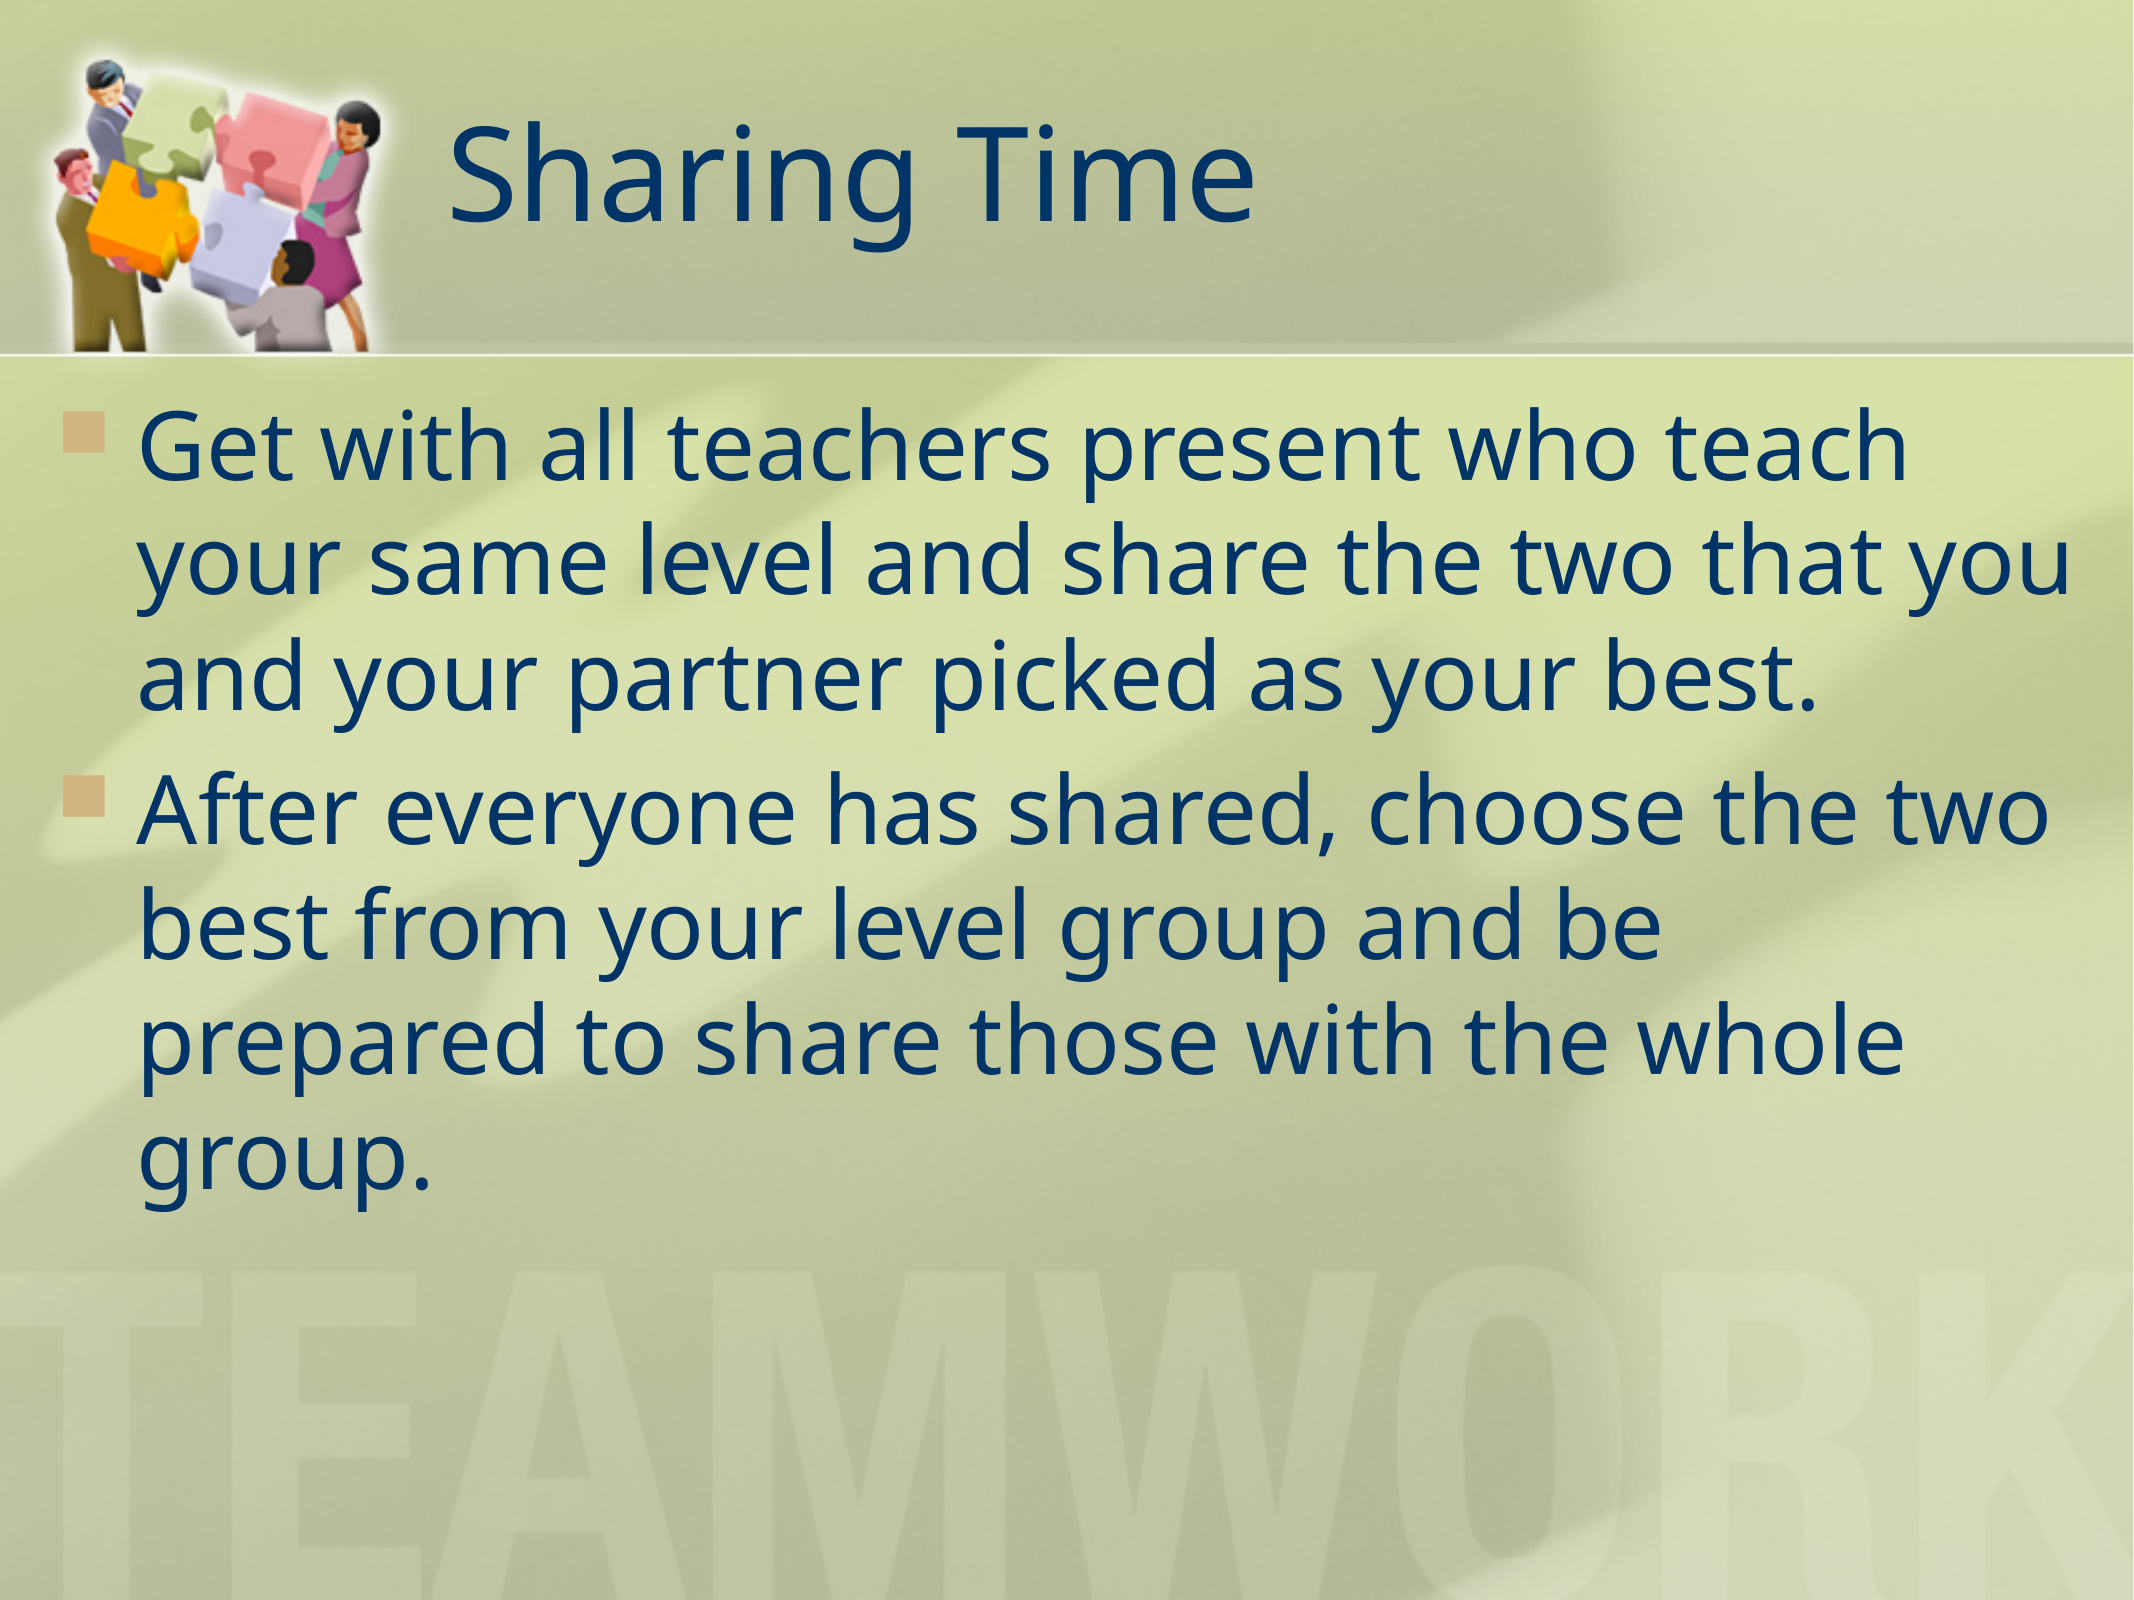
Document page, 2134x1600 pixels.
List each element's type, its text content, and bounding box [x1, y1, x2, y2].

picture [0, 0, 2134, 1600]
title Sharing Time [424, 35, 2098, 303]
list Get with all teachers present who teach your same level and share the two that you and your partner picked as your best. After everyone has shared, choose the two best from your level group and be prepared to share those with the whole group. [35, 373, 2098, 1565]
